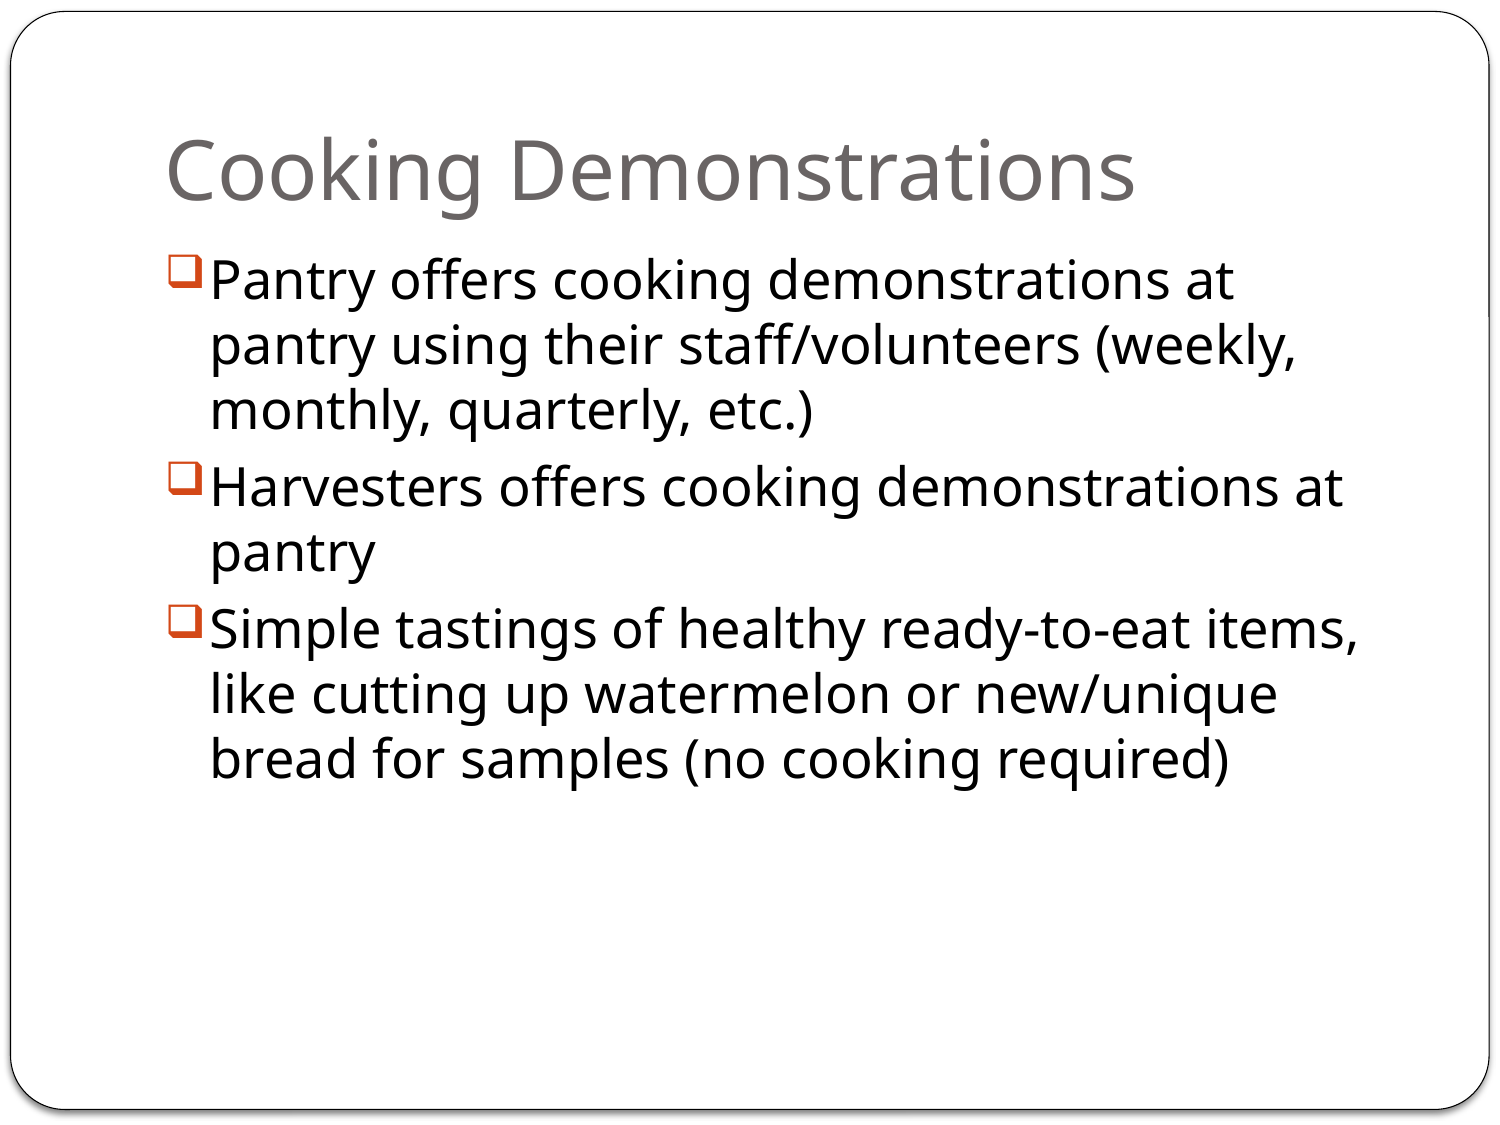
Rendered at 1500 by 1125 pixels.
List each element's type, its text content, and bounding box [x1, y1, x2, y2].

title Cooking Demonstrations [150, 45, 1425, 233]
list Pantry offers cooking demonstrations at pantry using their staff/volunteers (weekly, monthly, quarterly, etc.) Harvesters offers cooking demonstrations at pantry Simple tastings of healthy ready-to-eat items, like cutting up watermelon or new/unique bread for samples (no cooking required) [150, 237, 1425, 988]
